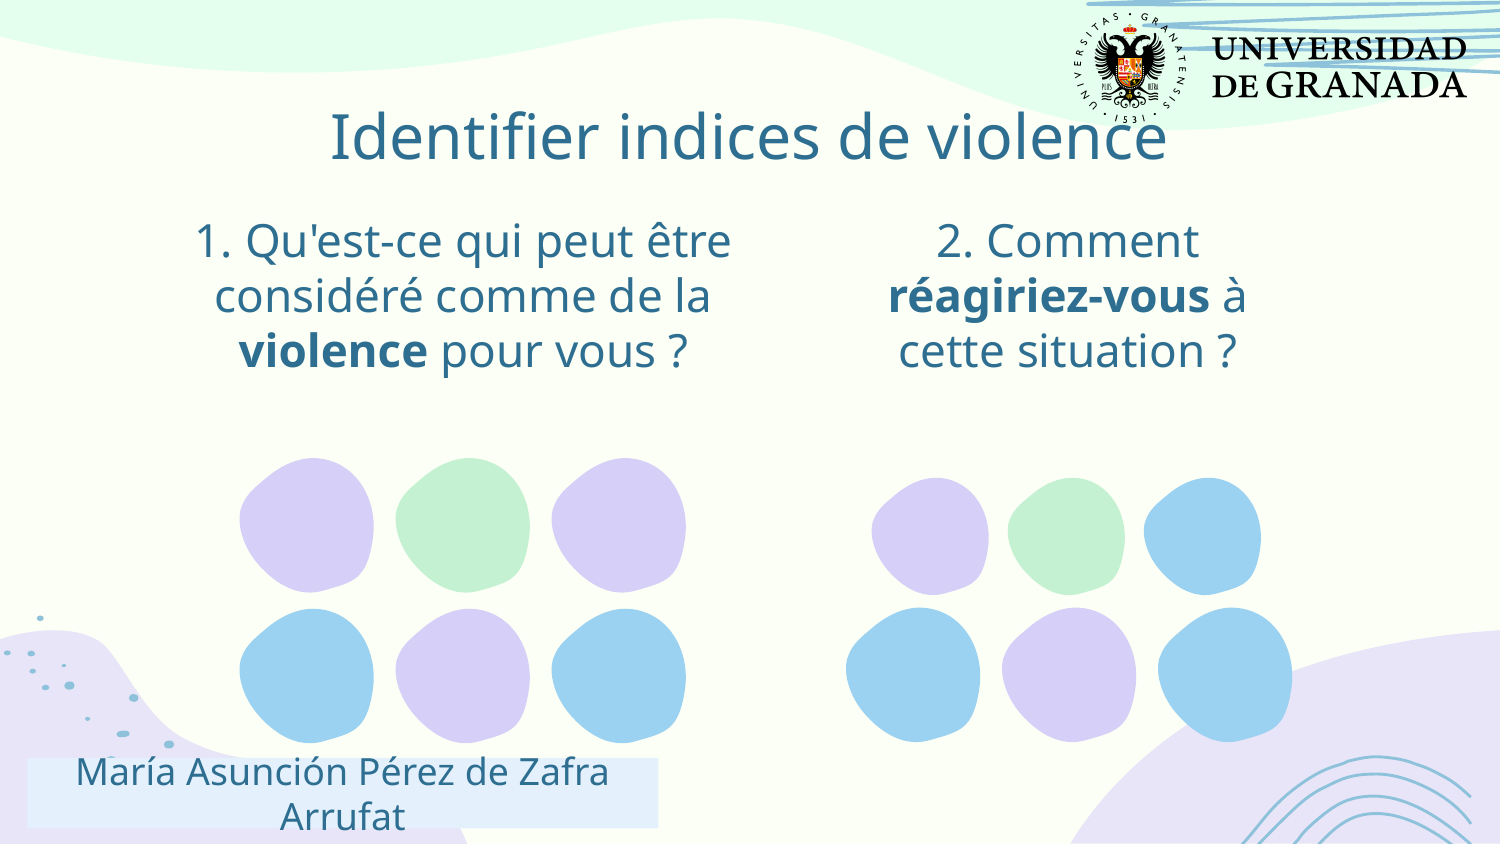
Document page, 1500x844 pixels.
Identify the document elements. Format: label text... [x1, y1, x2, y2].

text_box [551, 608, 686, 744]
text_box [551, 458, 686, 593]
text_box [395, 608, 530, 744]
text_box [239, 608, 374, 744]
title Identifier indices de violence [118, 87, 1382, 182]
text_box [871, 477, 989, 596]
text_box [239, 458, 374, 593]
text_box [1143, 477, 1261, 596]
picture [1073, 12, 1467, 123]
text_box [846, 607, 981, 743]
text_box [1002, 607, 1137, 743]
text_box [395, 458, 530, 593]
text_box María Asunción Pérez de Zafra Arrufat [27, 757, 659, 829]
text_box 1. Qu'est-ce qui peut être considéré comme de la violence pour vous ? [120, 196, 808, 278]
text_box 2. Comment réagiriez-vous à cette situation ? [869, 196, 1267, 278]
text_box [1158, 607, 1293, 743]
text_box [1007, 477, 1125, 596]
